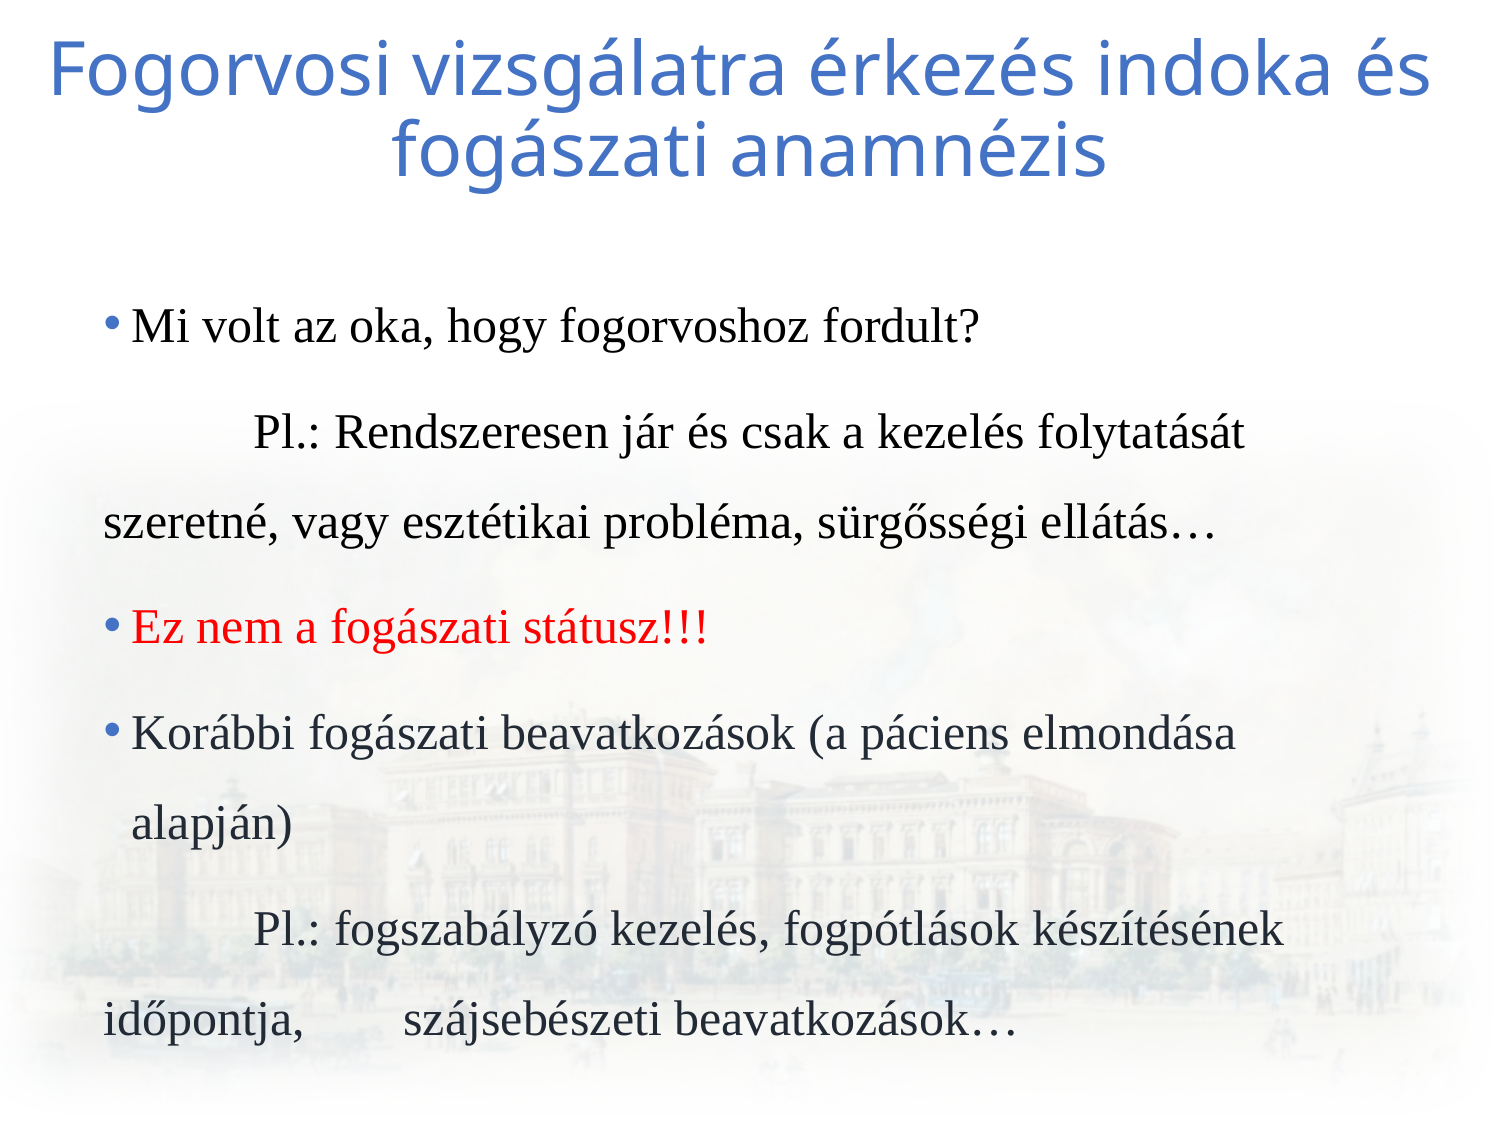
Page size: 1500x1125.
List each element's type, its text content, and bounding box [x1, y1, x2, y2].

title Fogorvosi vizsgálatra érkezés indoka és fogászati anamnézis [0, 2, 1500, 221]
list Mi volt az oka, hogy fogorvoshoz fordult? Pl.: Rendszeresen jár és csak a kezelés folytatását szeretné, vagy esztétikai probléma, sürgősségi ellátás… Ez nem a fogászati státusz!!! Korábbi fogászati beavatkozások (a páciens elmondása alapján) Pl.: fogszabályzó kezelés, fogpótlások készítésének időpontja, szájsebészeti beavatkozások… [88, 254, 1388, 391]
picture [0, 391, 1500, 1125]
